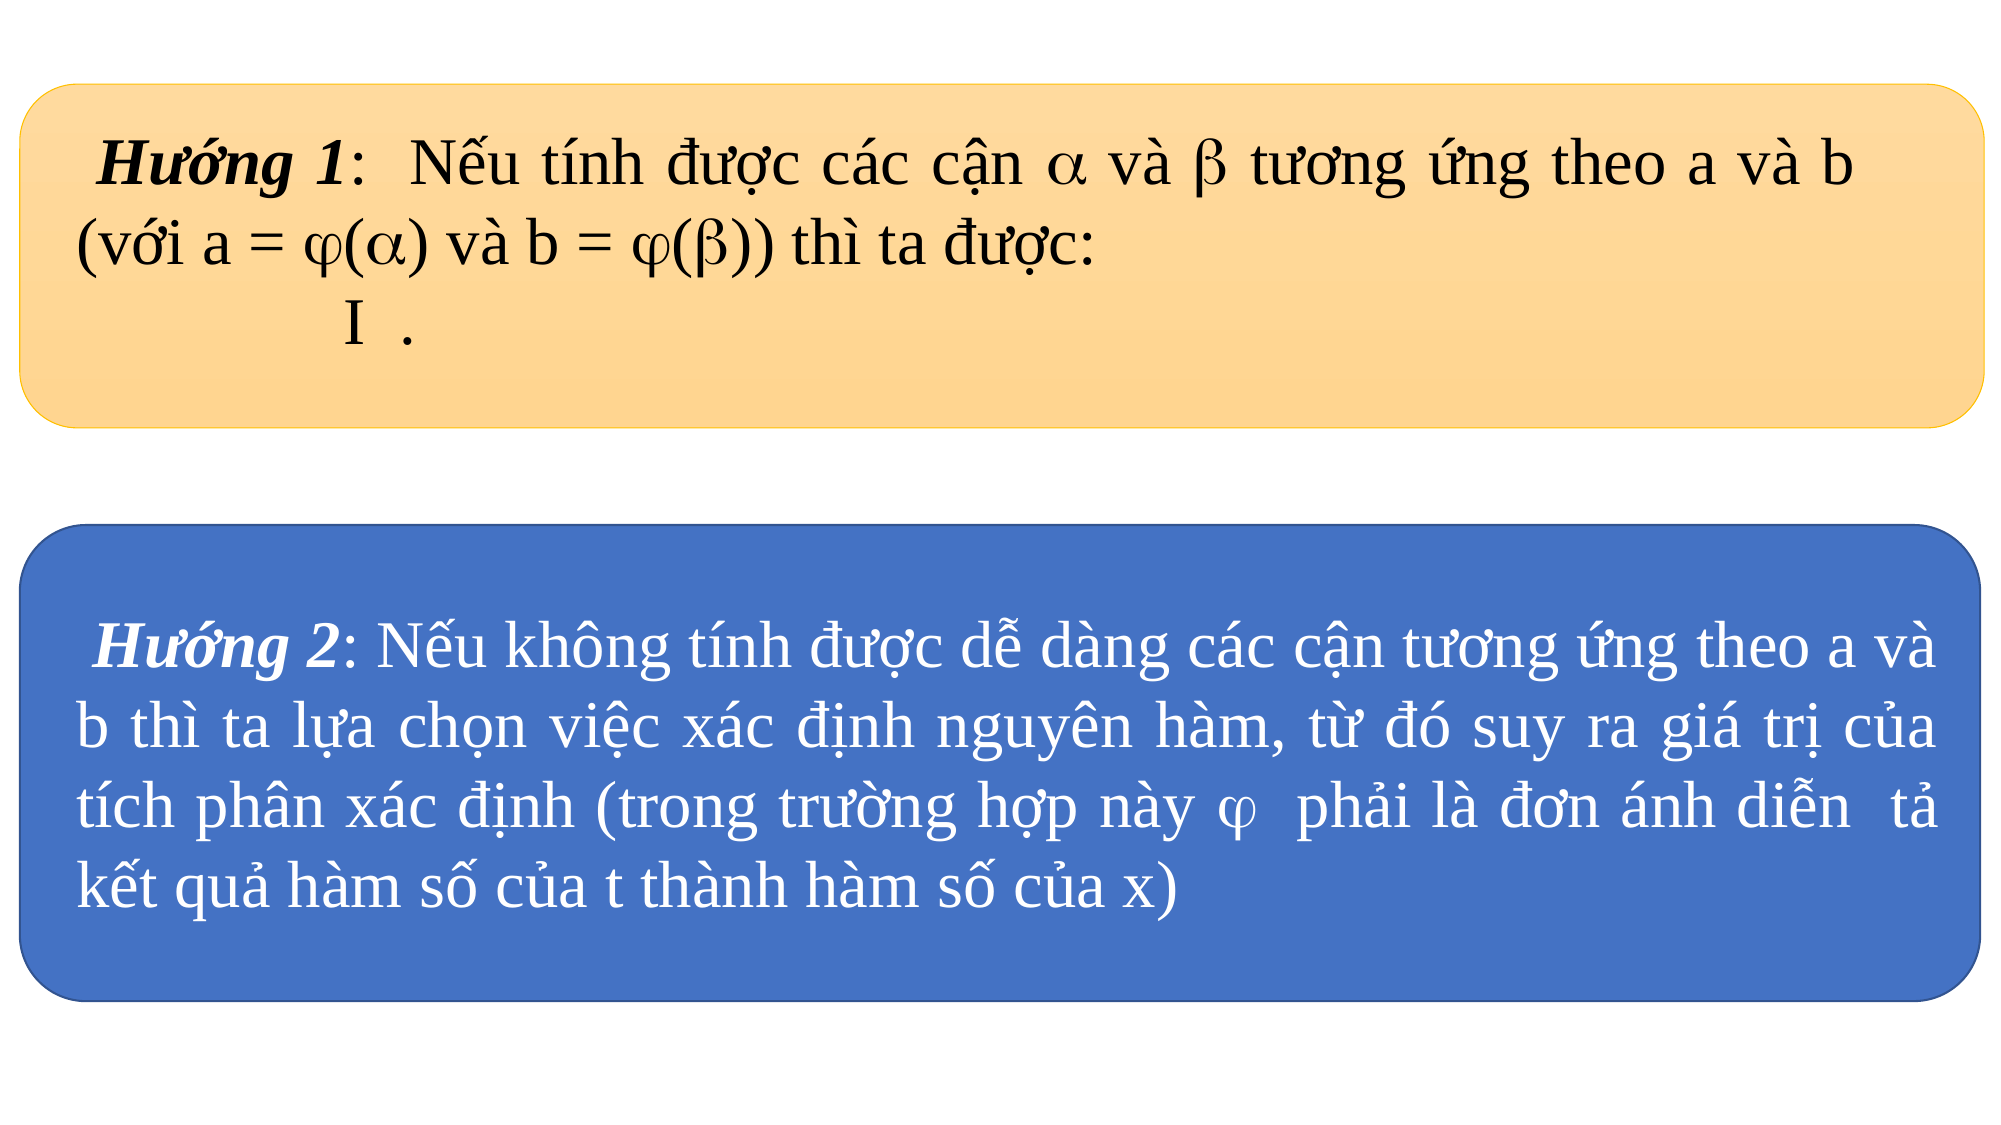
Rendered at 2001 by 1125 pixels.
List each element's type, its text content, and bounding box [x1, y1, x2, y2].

text_box [18, 523, 1982, 1003]
text_box Hướng 2: Nếu không tính được dễ dàng các cận tương ứng theo a và b thì ta lựa chọn việc xác định nguyên hàm, từ đó suy ra giá trị của tích phân xác định (trong trường hợp này  phải là đơn ánh diễn tả kết quả hàm số của t thành hàm số của x) [61, 593, 1956, 929]
text_box [19, 83, 1985, 429]
